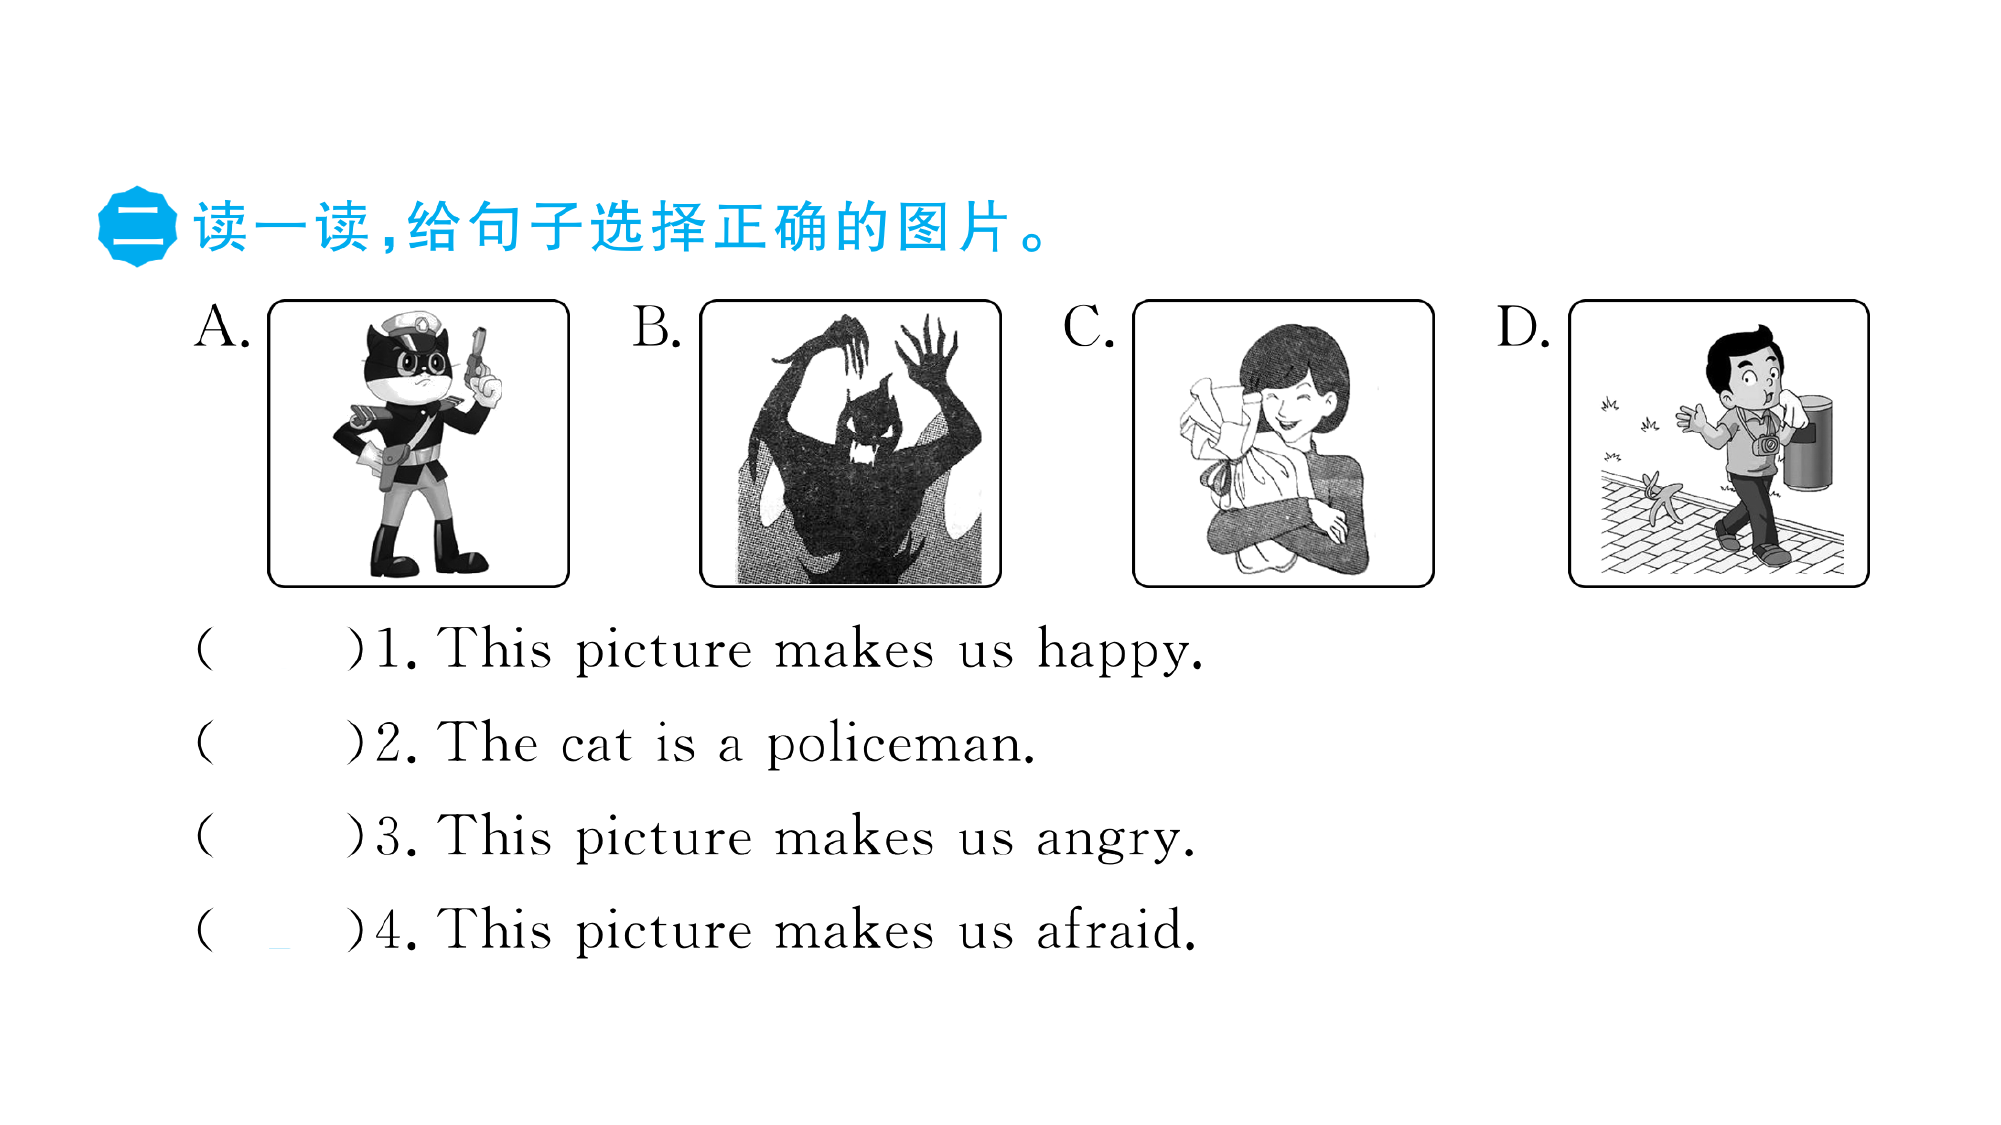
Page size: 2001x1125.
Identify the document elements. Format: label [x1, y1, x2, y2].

picture [93, 162, 1901, 974]
